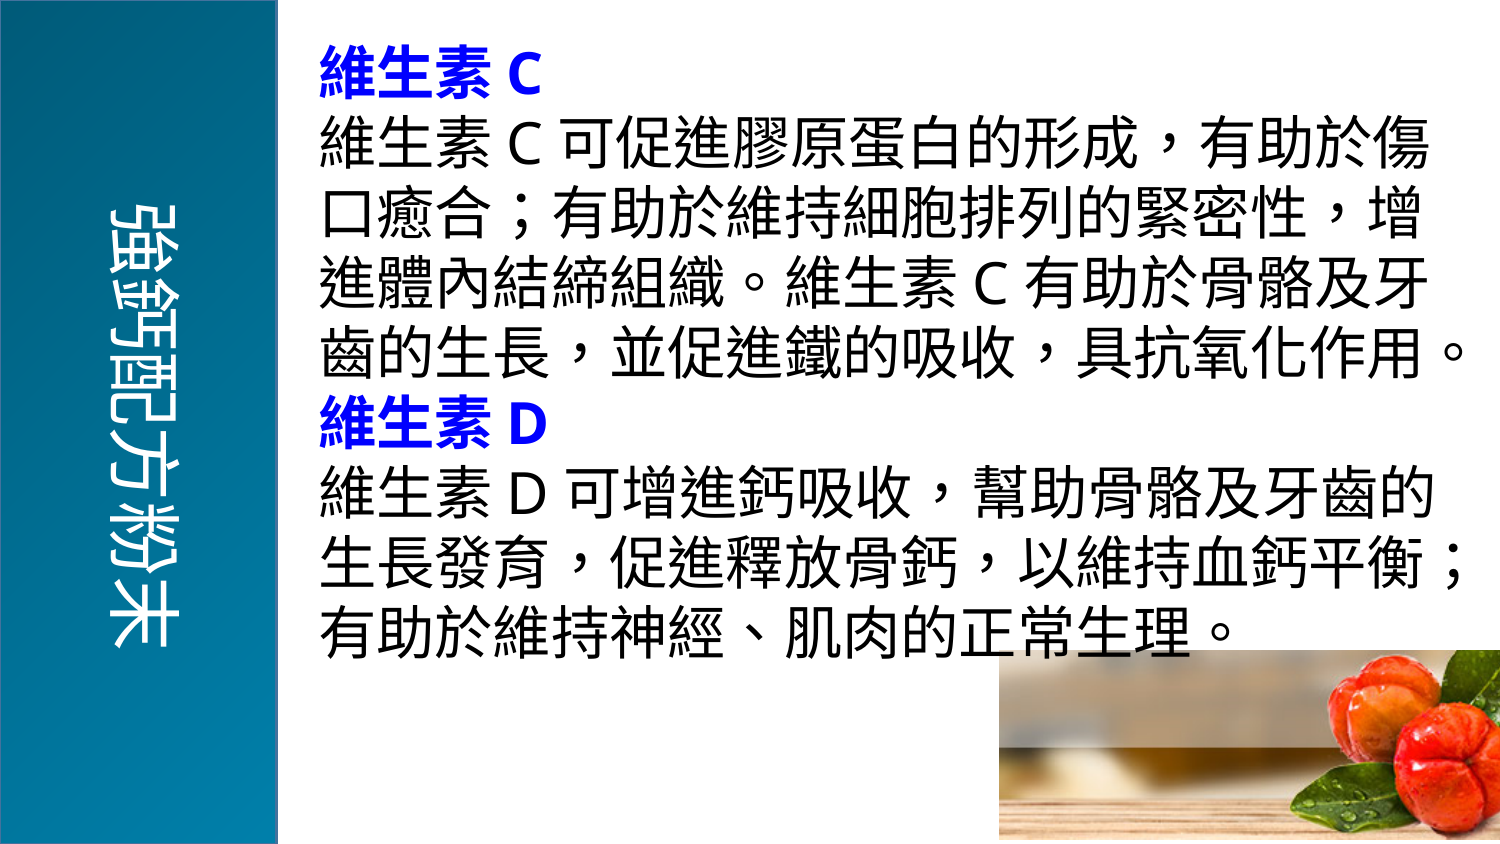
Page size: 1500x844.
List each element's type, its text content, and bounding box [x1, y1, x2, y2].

picture [998, 650, 1500, 840]
text_box [0, 0, 278, 844]
text_box 維生素C 維生素C可促進膠原蛋白的形成，有助於傷口癒合；有助於維持細胞排列的緊密性，增進體內結締組織。維生素C有助於骨骼及牙齒的生長，並促進鐵的吸收，具抗氧化作用。 維生素D 維生素D可增進鈣吸收，幫助骨骼及牙齒的生長發育，促進釋放骨鈣，以維持血鈣平衡；有助於維持神經、肌肉的正常生理。 [228, 28, 1478, 674]
text_box 強鈣配方粉末 [77, 187, 199, 657]
